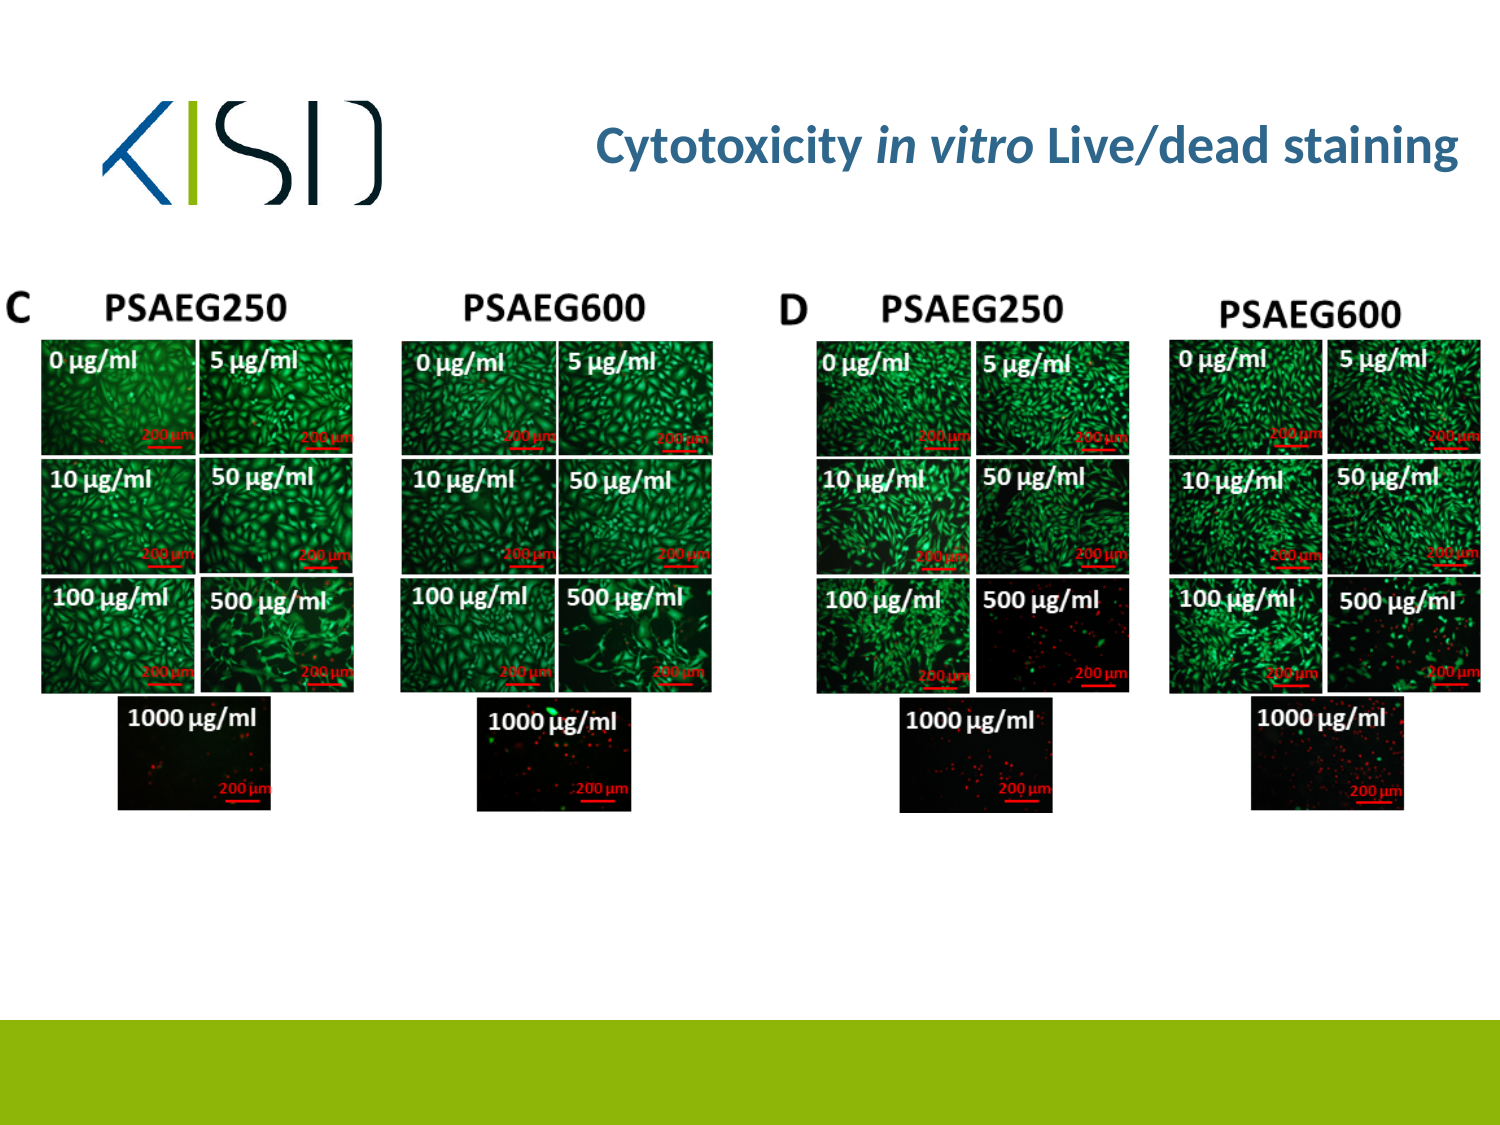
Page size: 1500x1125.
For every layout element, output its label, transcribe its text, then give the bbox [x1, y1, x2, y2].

text_box [395, 84, 1450, 271]
text_box Cytotoxicity in vitro Live/dead staining [420, 109, 1475, 271]
picture [0, 0, 1500, 1125]
